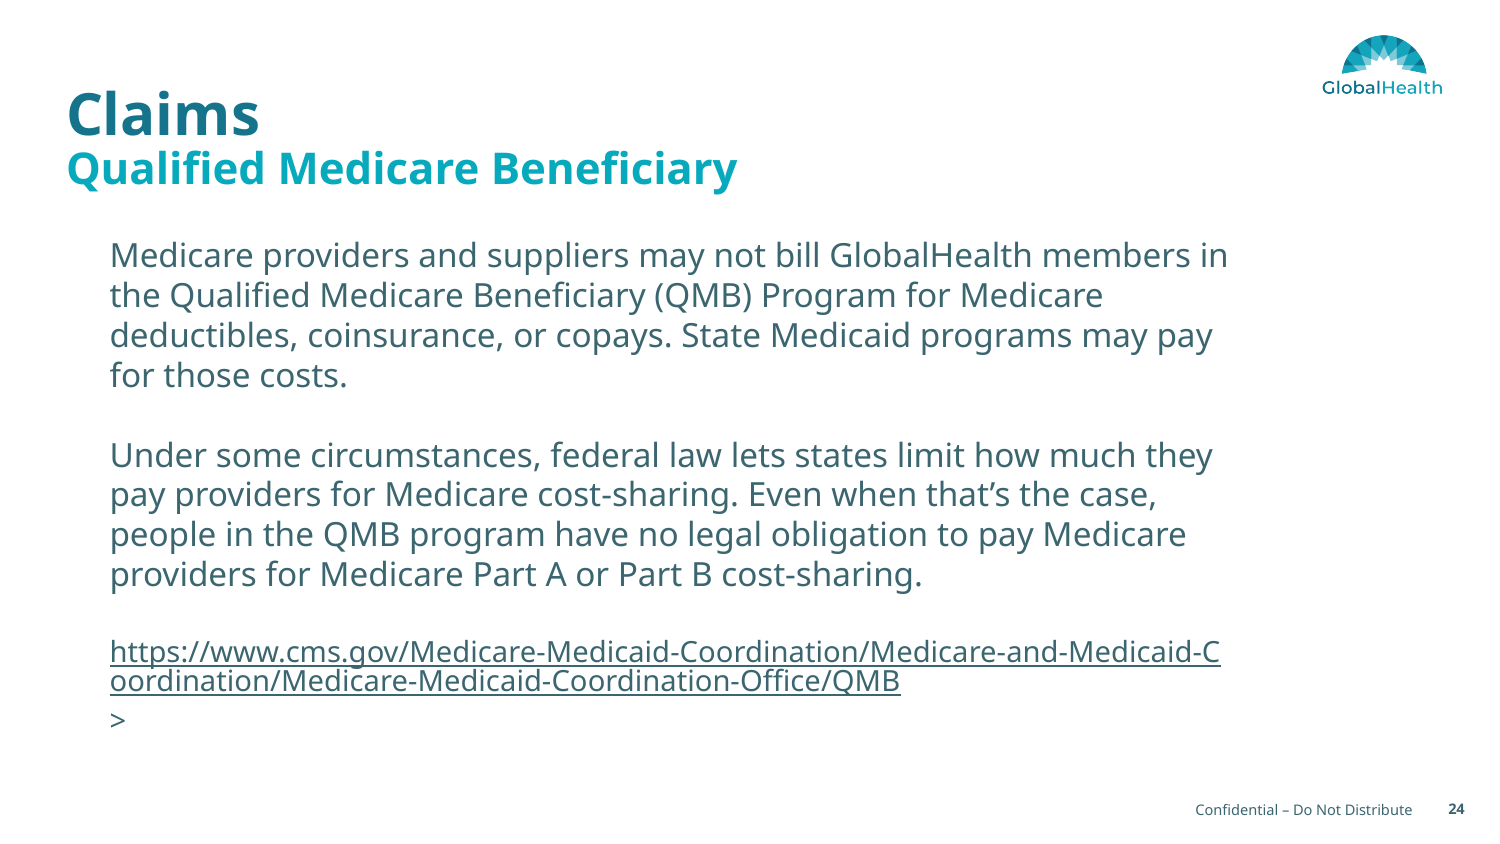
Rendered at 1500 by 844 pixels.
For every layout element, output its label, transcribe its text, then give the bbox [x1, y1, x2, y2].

title Qualified Medicare Beneficiary [51, 133, 1110, 216]
slide_number 24 [1428, 789, 1480, 830]
list Medicare providers and suppliers may not bill GlobalHealth members in the Qualified Medicare Beneficiary (QMB) Program for Medicare deductibles, coinsurance, or copays. State Medicaid programs may pay for those costs. Under some circumstances, federal law lets states limit how much they pay providers for Medicare cost-sharing. Even when that’s the case, people in the QMB program have no legal obligation to pay Medicare providers for Medicare Part A or Part B cost-sharing. https://www.cms.gov/Medicare-Medicaid-Coordination/Medicare-and-Medicaid-Coordination/Medicare-Medicaid-Coordination-Office/QMB> [75, 219, 1247, 765]
picture [1302, 23, 1468, 106]
title Claims [51, 72, 1081, 133]
